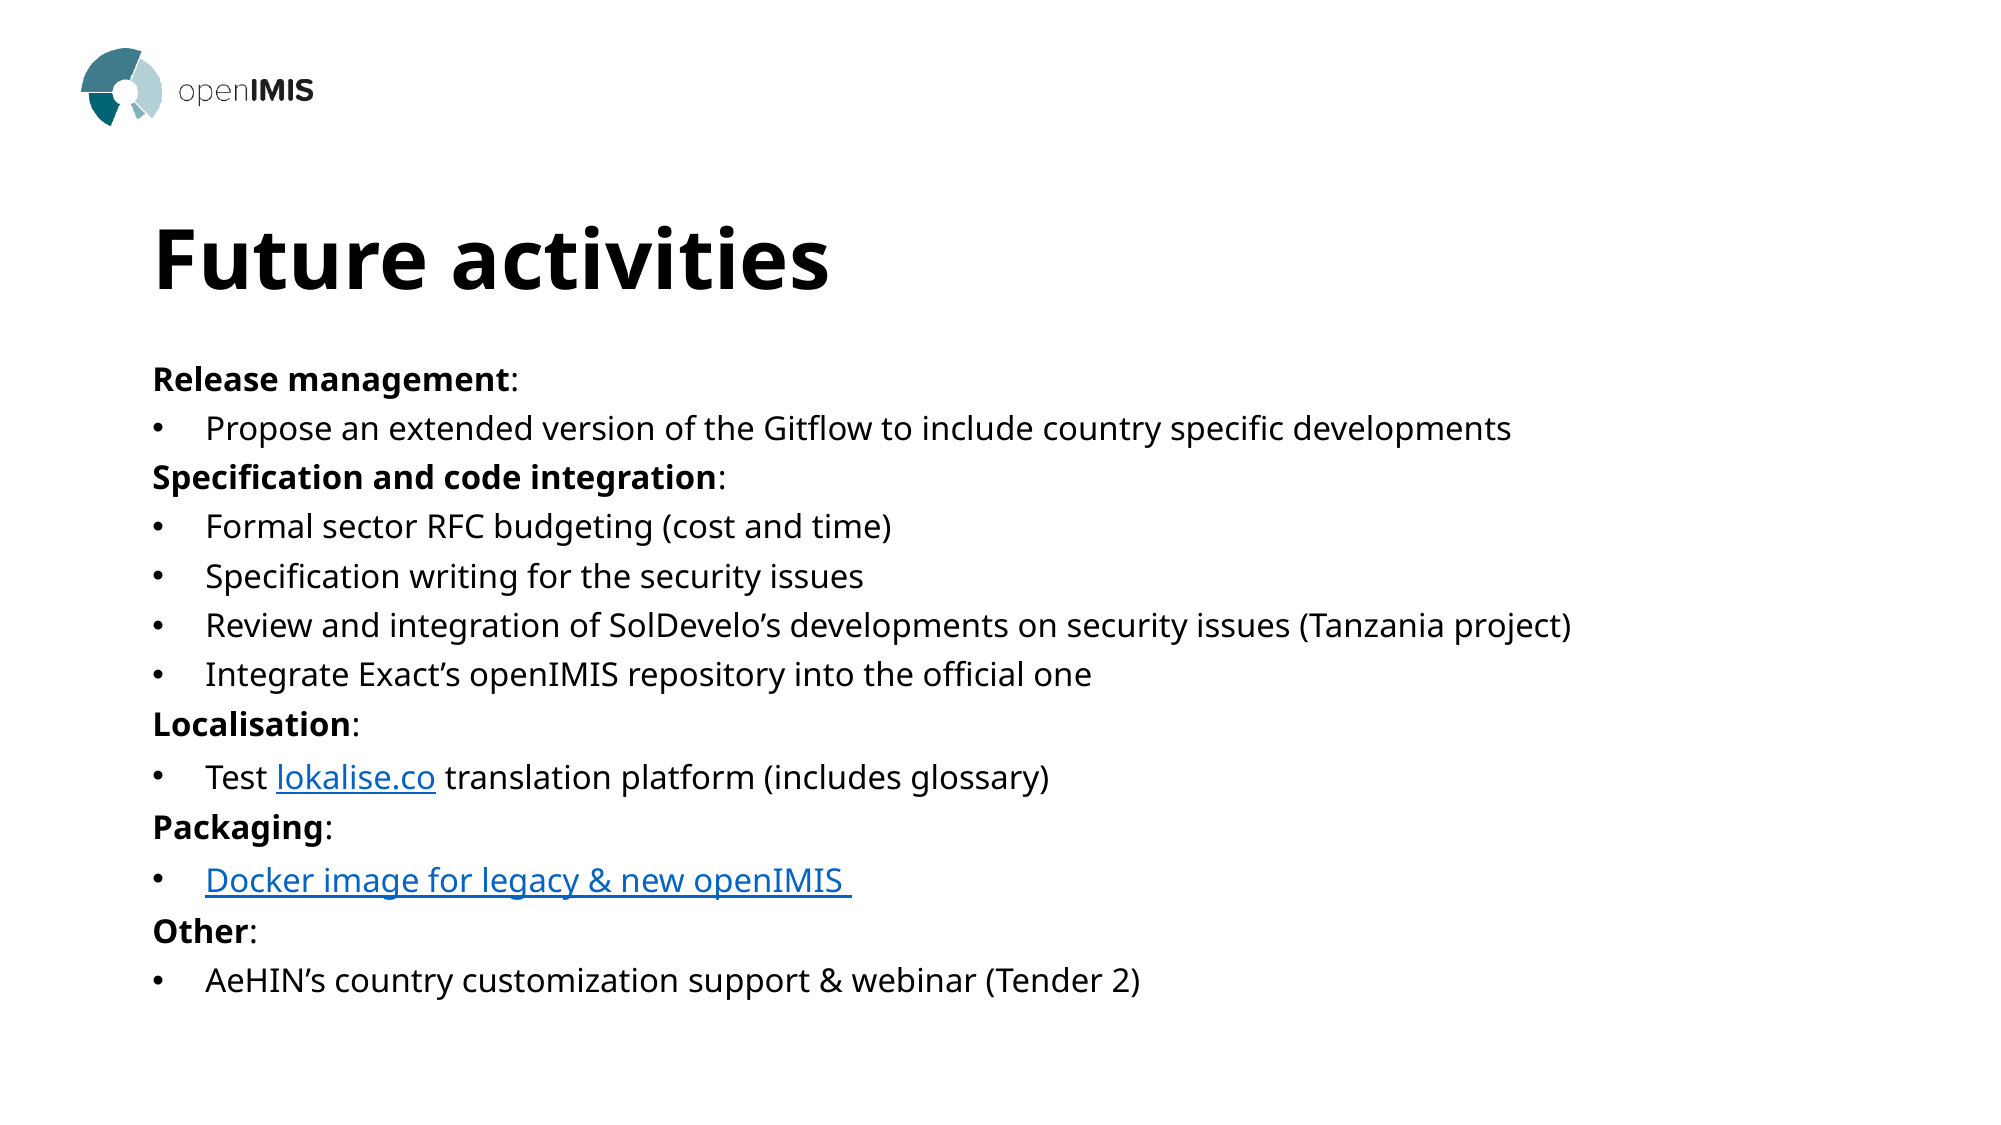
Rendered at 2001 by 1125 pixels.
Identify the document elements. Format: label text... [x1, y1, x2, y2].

picture [81, 48, 313, 126]
title Future activities [137, 185, 1863, 340]
list Release management: Propose an extended version of the Gitflow to include country specific developments Specification and code integration: Formal sector RFC budgeting (cost and time) Specification writing for the security issues Review and integration of SolDevelo’s developments on security issues (Tanzania project) Integrate Exact’s openIMIS repository into the official one Localisation: Test lokalise.co translation platform (includes glossary) Packaging: Docker image for legacy & new openIMIS Other: AeHIN’s country customization support & webinar (Tender 2) [137, 355, 1863, 1014]
